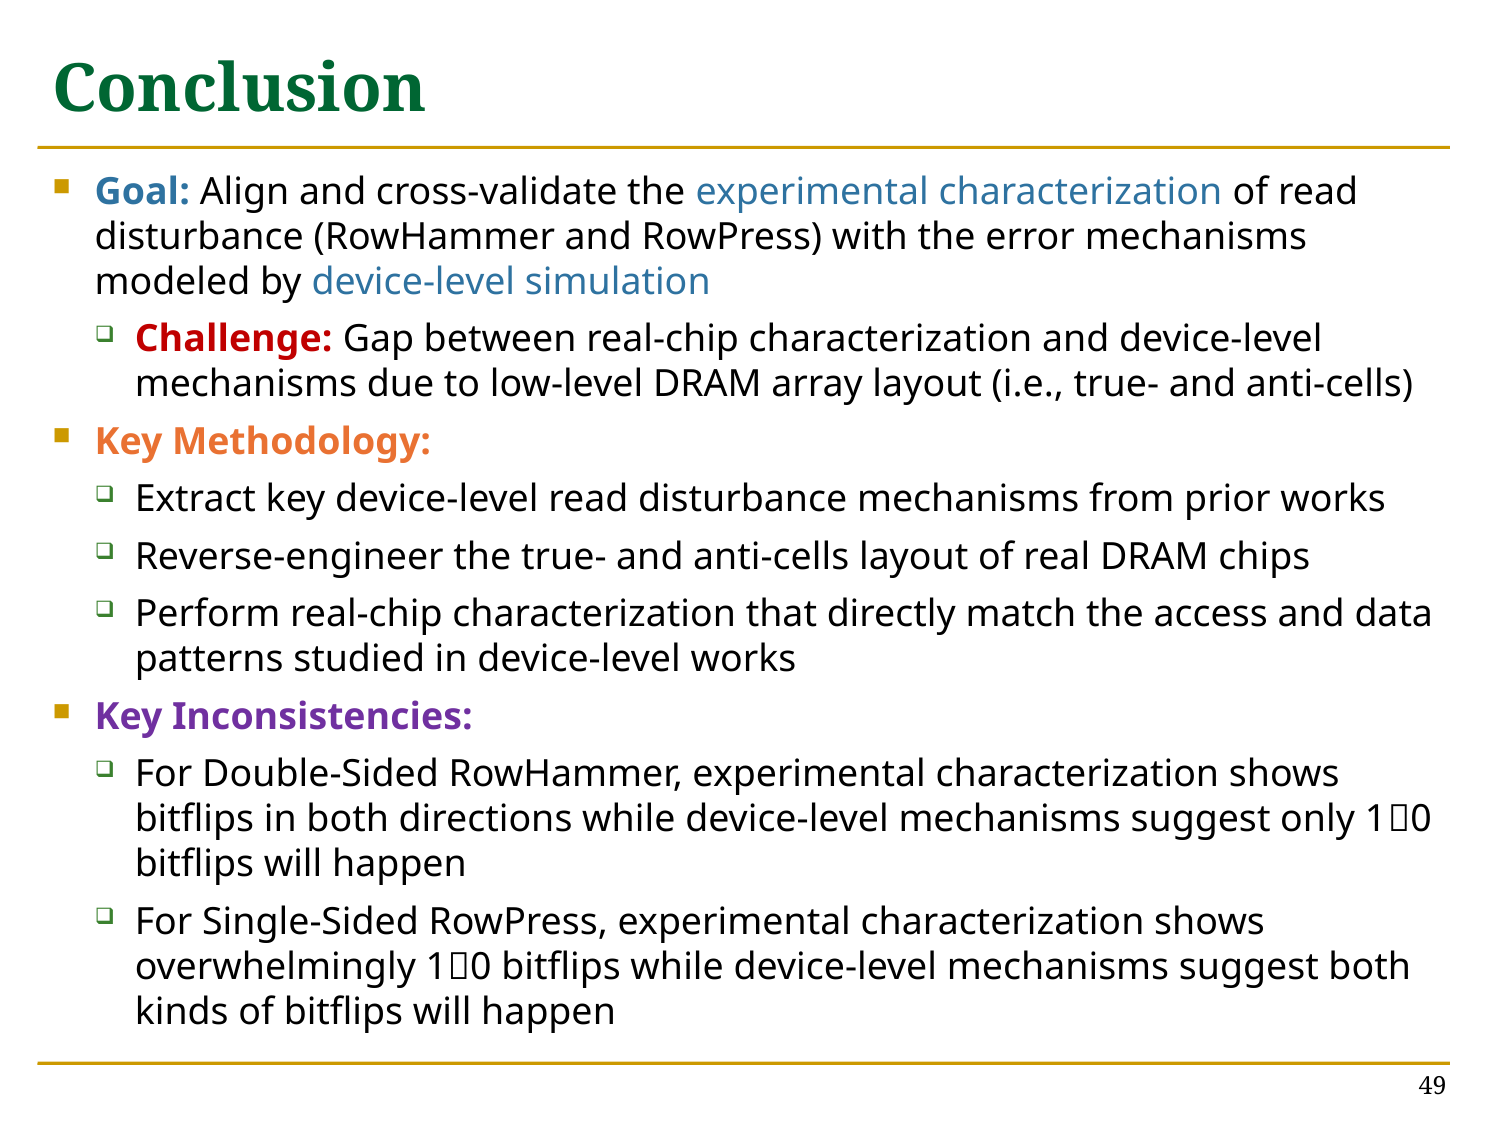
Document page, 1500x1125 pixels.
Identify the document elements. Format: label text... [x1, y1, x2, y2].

slide_number 49 [1111, 1036, 1462, 1112]
text_box Goal: Align and cross-validate the experimental characterization of read disturbance (RowHammer and RowPress) with the error mechanisms modeled by device-level simulation Challenge: Gap between real-chip characterization and device-level mechanisms due to low-level DRAM array layout (i.e., true- and anti-cells) Key Methodology: Extract key device-level read disturbance mechanisms from prior works Reverse-engineer the true- and anti-cells layout of real DRAM chips Perform real-chip characterization that directly match the access and data patterns studied in device-level works Key Inconsistencies: For Double-Sided RowHammer, experimental characterization shows bitflips in both directions while device-level mechanisms suggest only 10 bitflips will happen For Single-Sided RowPress, experimental characterization shows overwhelmingly 10 bitflips while device-level mechanisms suggest both kinds of bitflips will happen [37, 159, 1450, 1065]
title Conclusion [37, 24, 1450, 145]
